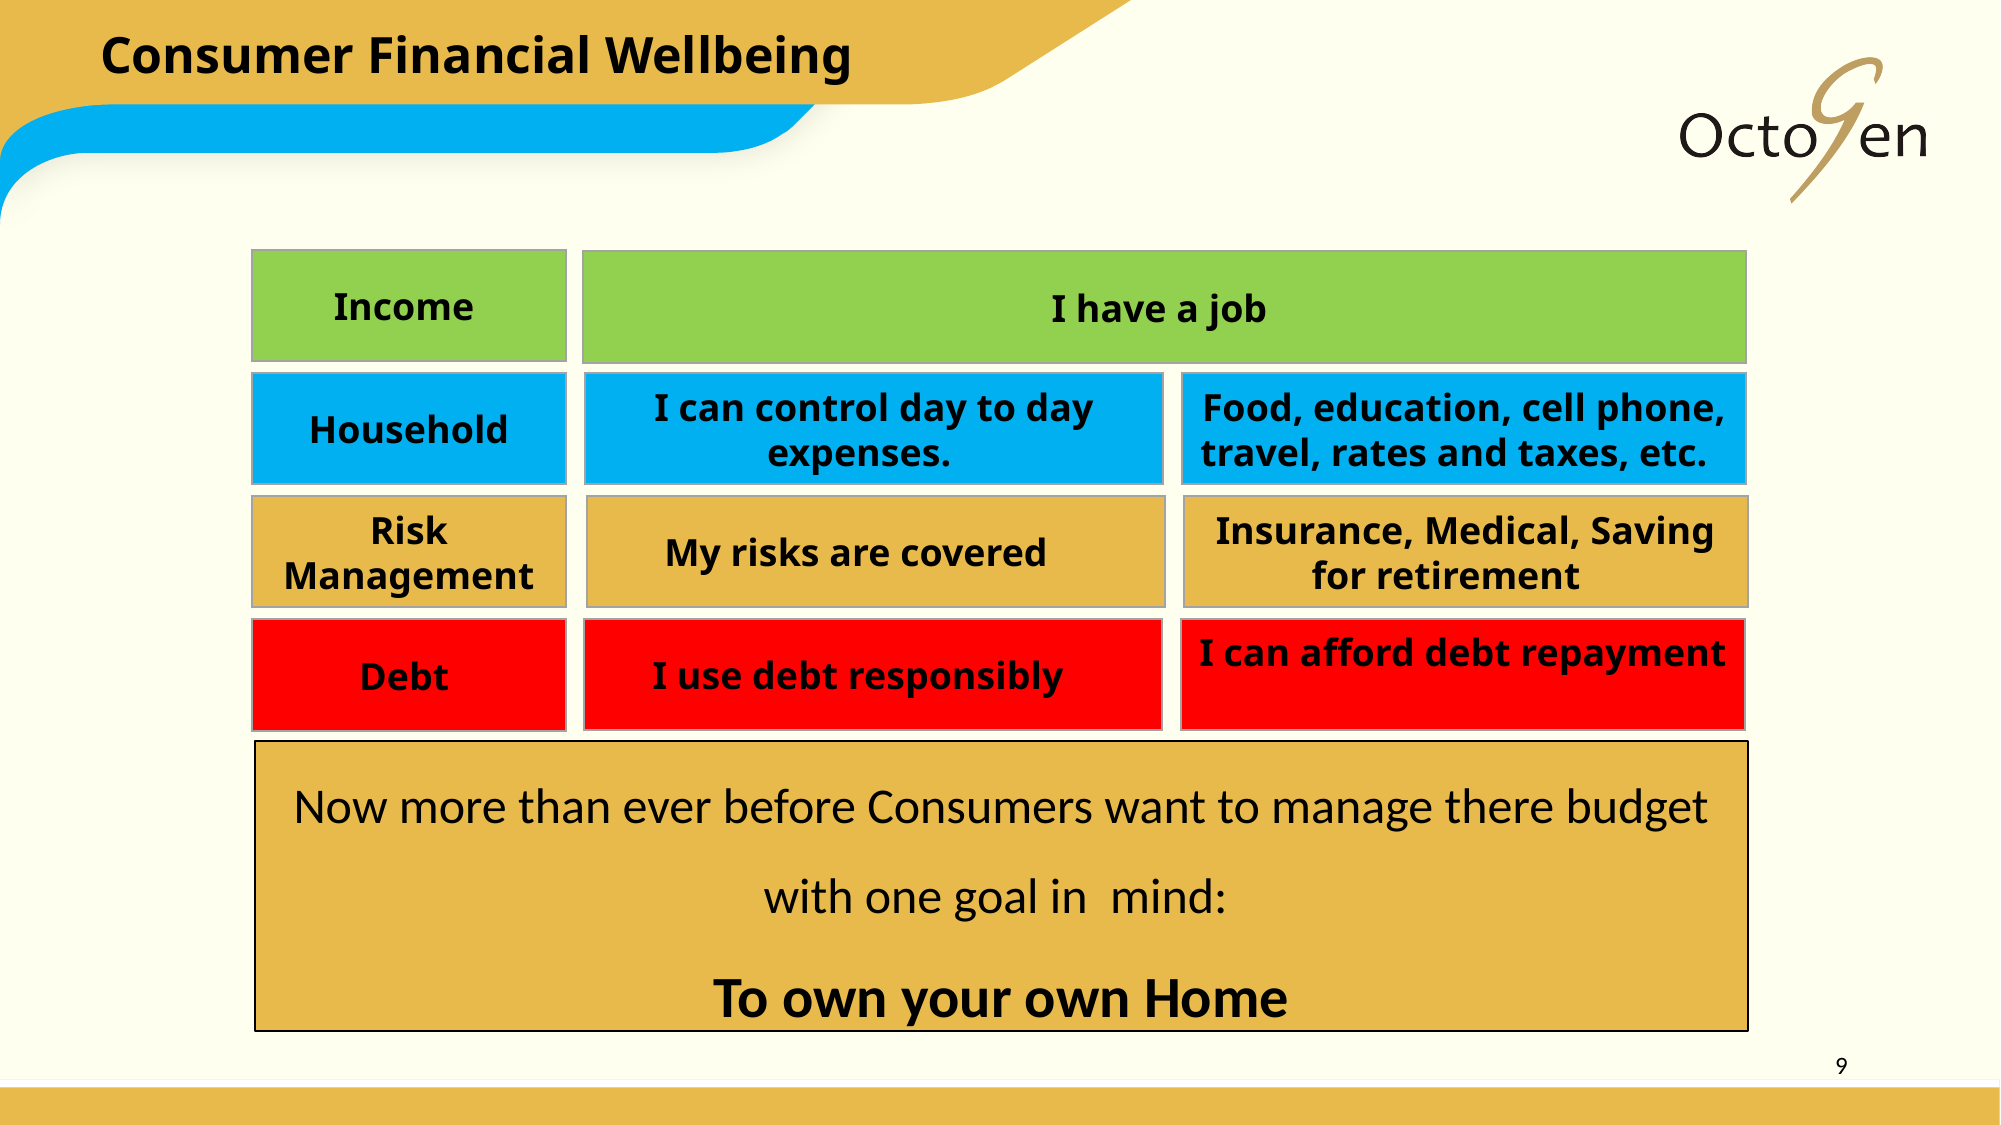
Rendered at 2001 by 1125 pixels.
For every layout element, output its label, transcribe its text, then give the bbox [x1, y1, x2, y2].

text_box My risks are covered [586, 495, 1166, 608]
text_box [0, 105, 814, 225]
text_box Risk Management [251, 495, 567, 608]
text_box [0, 0, 1131, 161]
text_box Household [251, 372, 567, 485]
text_box Insurance, Medical, Saving for retirement [1183, 495, 1749, 608]
text_box Income [251, 249, 567, 362]
text_box 9 [1412, 1042, 1863, 1103]
text_box I have a job [582, 250, 1747, 364]
text_box I use debt responsibly [583, 618, 1163, 731]
text_box Now more than ever before Consumers want to manage there budget with one goal in mind: To own your own Home [254, 741, 1748, 1032]
text_box Debt [251, 618, 567, 732]
title [324, 0, 1675, 183]
text_box Consumer Financial Wellbeing [85, 16, 1000, 91]
text_box I can afford debt repayment [1180, 618, 1746, 731]
text_box Food, education, cell phone, travel, rates and taxes, etc. [1181, 372, 1747, 485]
text_box I can control day to day expenses. [584, 372, 1164, 485]
picture [1680, 57, 1926, 204]
